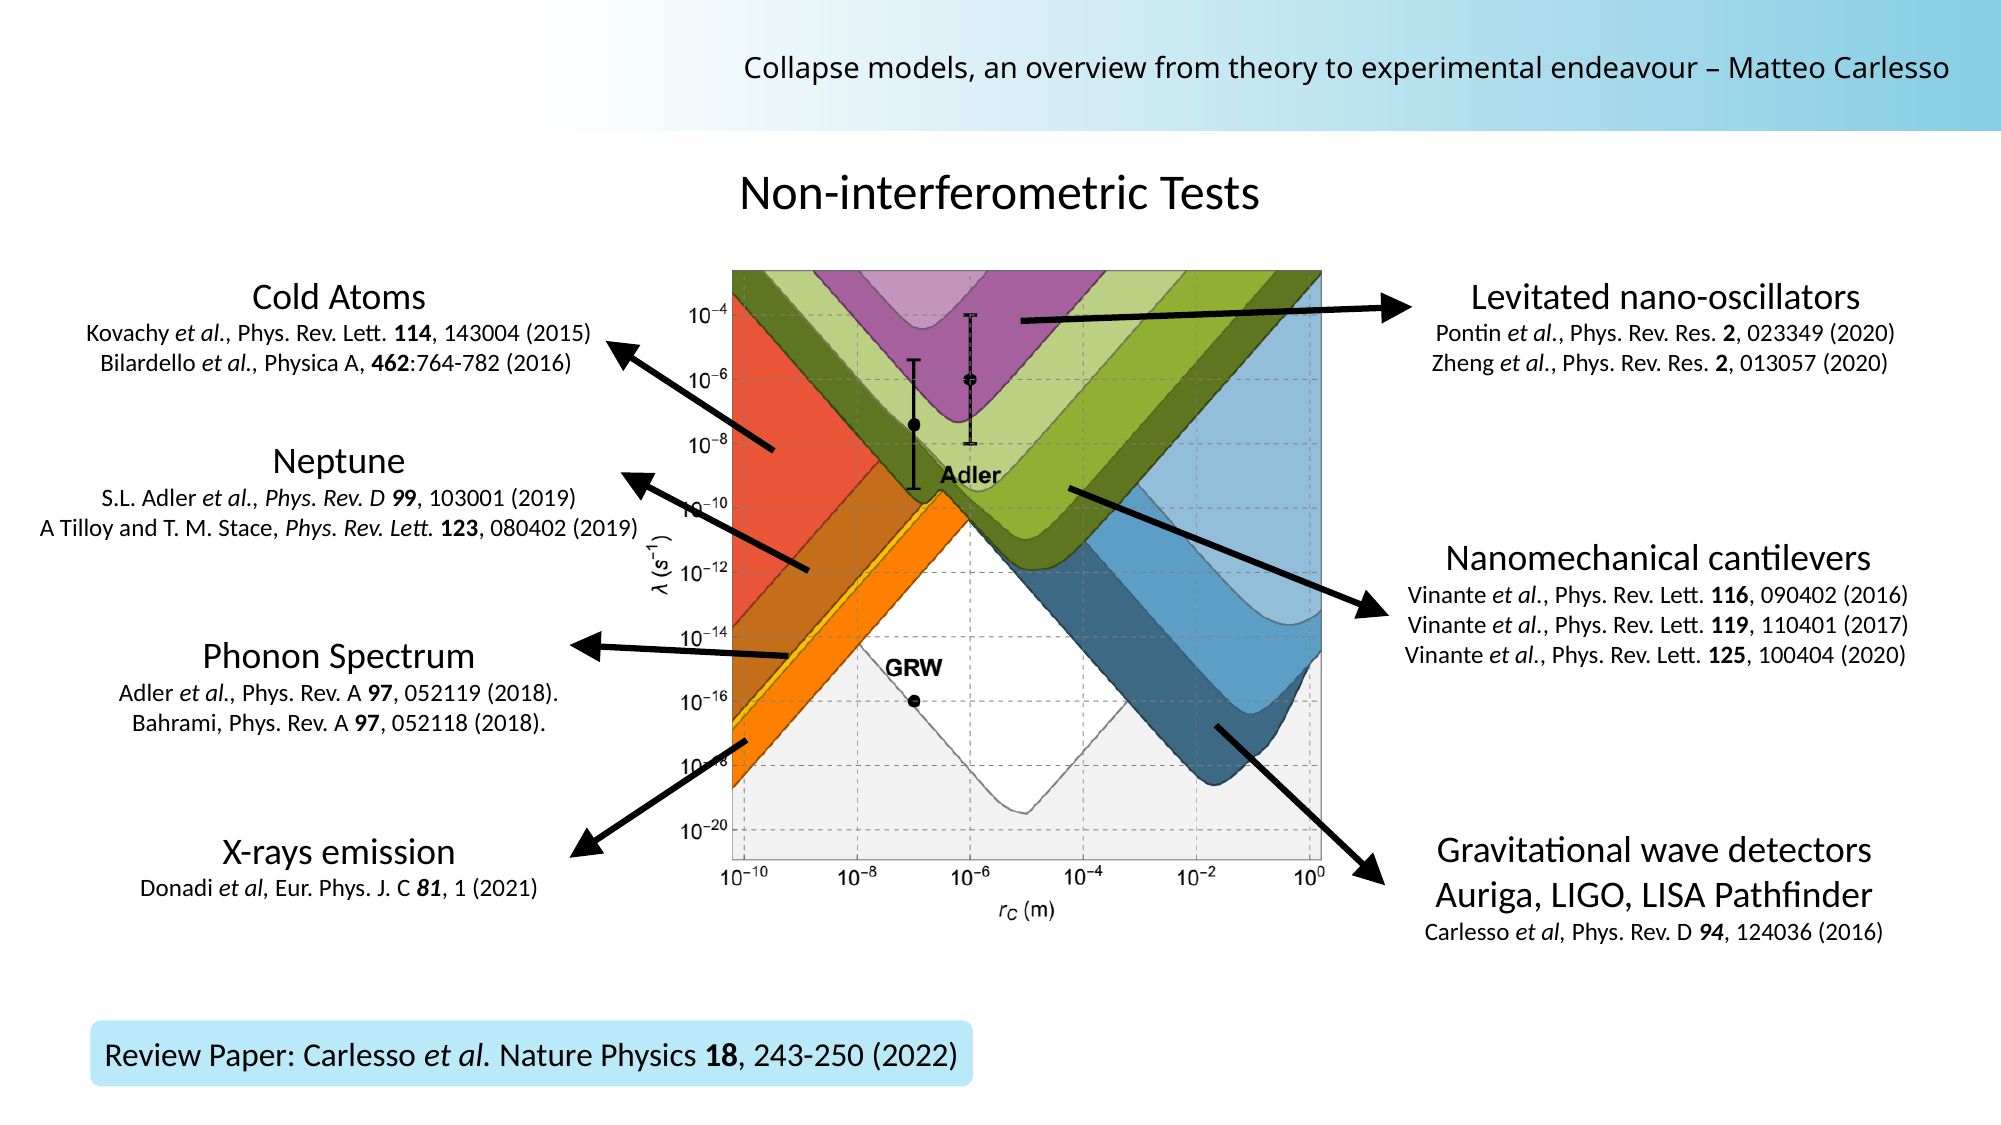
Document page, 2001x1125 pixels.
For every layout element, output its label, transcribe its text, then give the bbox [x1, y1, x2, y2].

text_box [0, 1020, 1093, 1087]
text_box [569, 645, 789, 657]
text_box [569, 739, 747, 858]
text_box Phonon Spectrum Adler et al., Phys. Rev. A 97, 052119 (2018). Bahrami, Phys. Rev. A 97, 052118 (2018). [44, 624, 634, 744]
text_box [1215, 725, 1386, 887]
text_box Neptune S.L. Adler et al., Phys. Rev. D 99, 103001 (2019) A Tilloy and T. M. Stace, Phys. Rev. Lett. 123, 080402 (2019) [5, 429, 643, 549]
text_box Nanomechanical cantilevers Vinante et al., Phys. Rev. Lett. 116, 090402 (2016) Vinante et al., Phys. Rev. Lett. 119, 110401 (2017) Vinante et al., Phys. Rev. Lett. 125, 100404 (2020) [1389, 526, 1928, 706]
picture [643, 270, 1325, 923]
text_box X-rays emission Donadi et al, Eur. Phys. J. C 81, 1 (2021) [69, 819, 609, 909]
text_box Levitated nano-oscillators Pontin et al., Phys. Rev. Res. 2, 023349 (2020) Zheng et al., Phys. Rev. Res. 2, 013057 (2020) [1396, 264, 1936, 384]
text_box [1020, 306, 1413, 321]
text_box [0, 0, 2000, 131]
text_box Non-interferometric Tests [724, 152, 1276, 227]
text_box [1068, 487, 1390, 602]
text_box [620, 472, 809, 571]
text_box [605, 340, 774, 451]
text_box Gravitational wave detectors Auriga, LIGO, LISA Pathfinder Carlesso et al, Phys. Rev. D 94, 124036 (2016) [1385, 817, 1924, 953]
text_box Cold Atoms Kovachy et al., Phys. Rev. Lett. 114, 143004 (2015) Bilardello et al., Physica A, 462:764-782 (2016) [33, 264, 646, 384]
